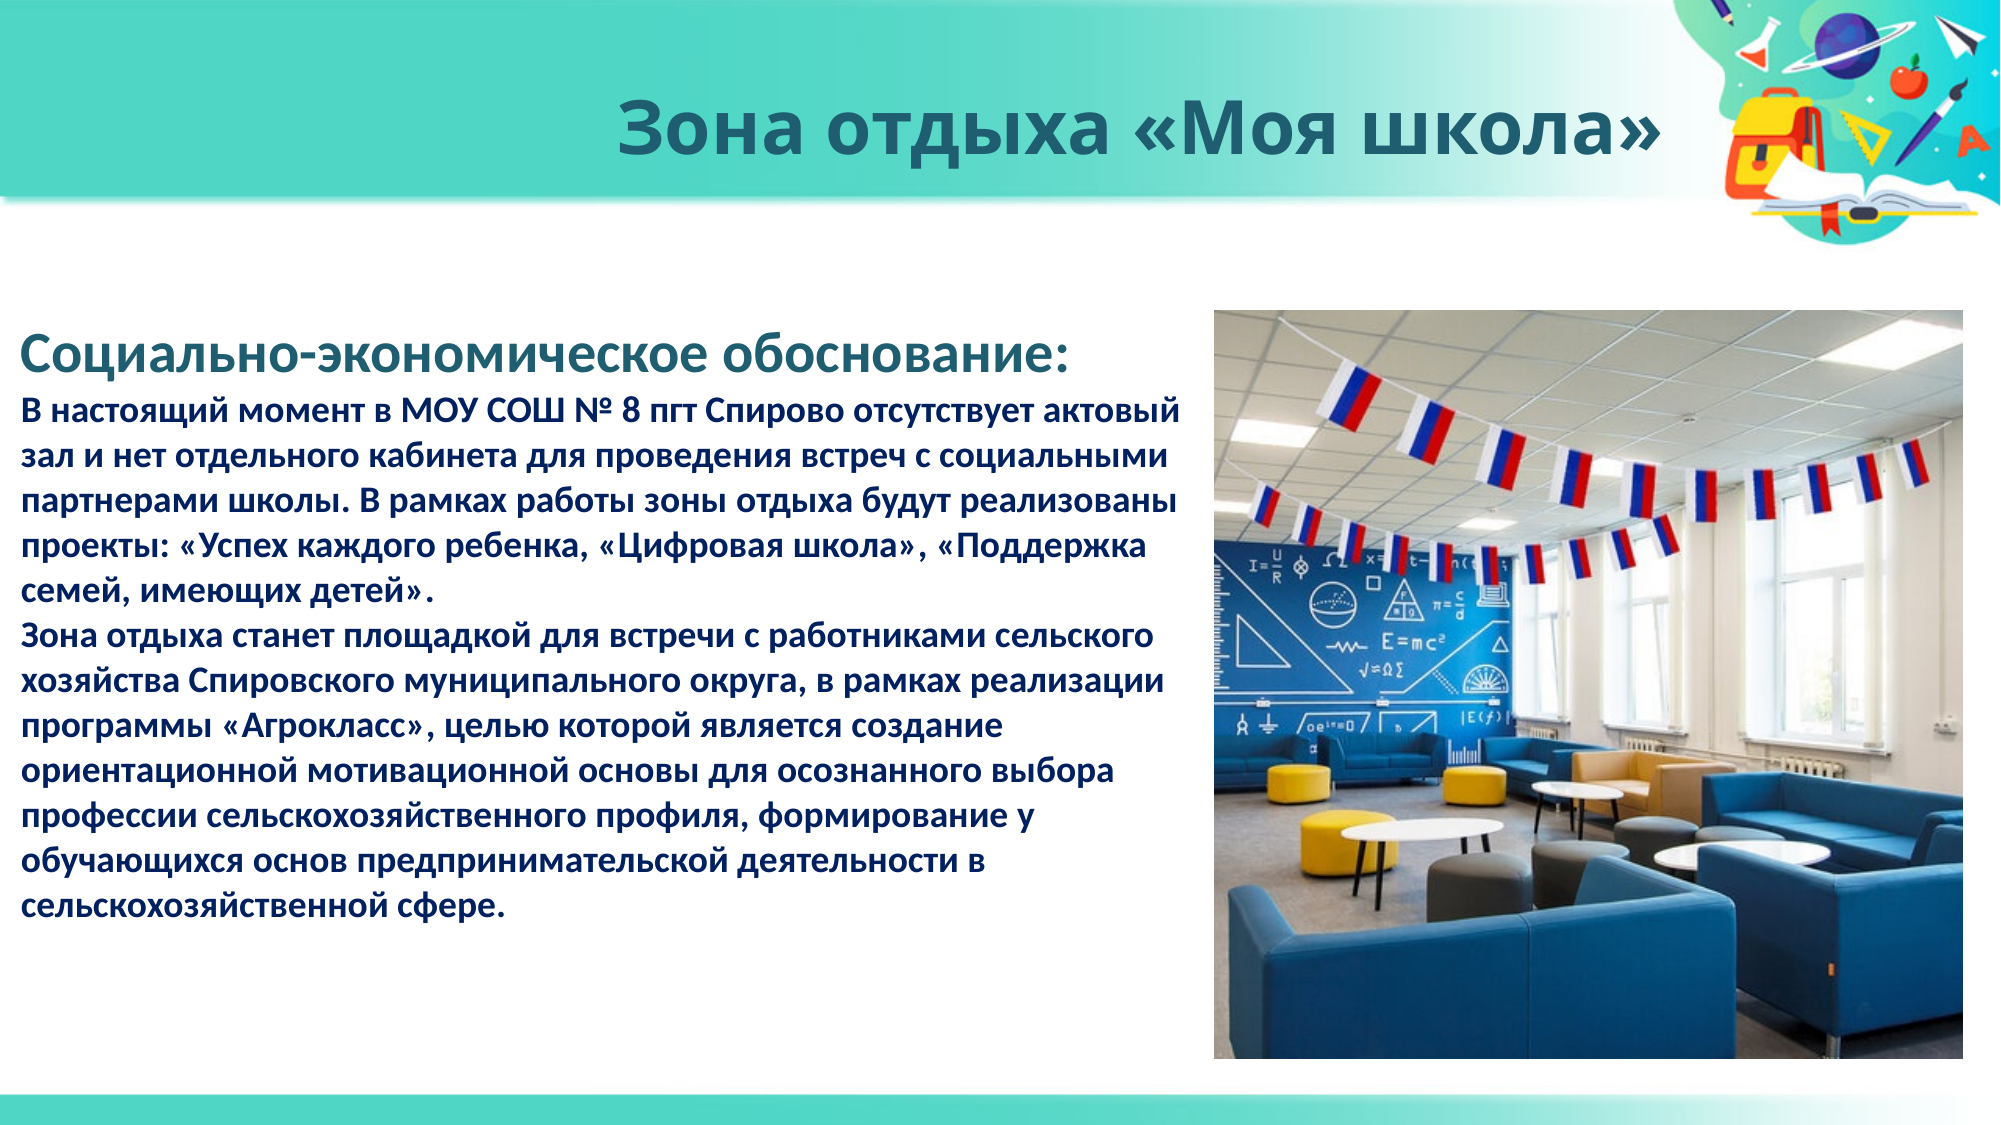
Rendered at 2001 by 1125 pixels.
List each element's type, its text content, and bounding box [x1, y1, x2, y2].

picture [0, 0, 2001, 1125]
title Зона отдыха «Моя школа» [601, 60, 2000, 278]
text_box Социально-экономическое обоснование: В настоящий момент в МОУ СОШ № 8 пгт Спирово отсутствует актовый зал и нет отдельного кабинета для проведения встреч с социальными партнерами школы. В рамках работы зоны отдыха будут реализованы проекты: «Успех каждого ребенка, «Цифровая школа», «Поддержка семей, имеющих детей». Зона отдыха станет площадкой для встречи с работниками сельского хозяйства Спировского муниципального округа, в рамках реализации программы «Агрокласс», целью которой является создание ориентационной мотивационной основы для осознанного выбора профессии сельскохозяйственного профиля, формирование у обучающихся основ предпринимательской деятельности в сельскохозяйственной сфере. [6, 307, 1214, 977]
